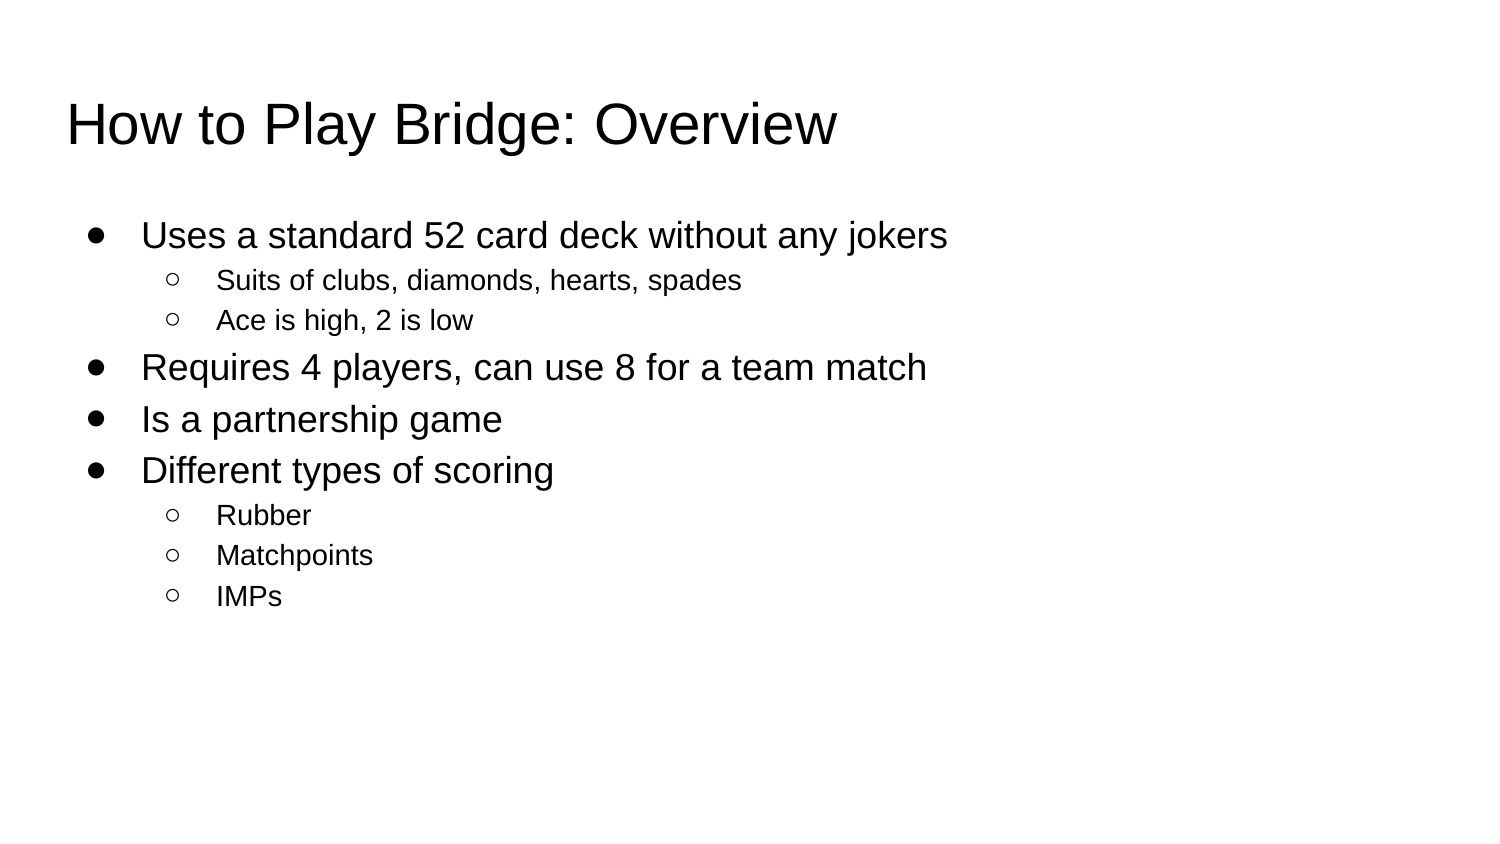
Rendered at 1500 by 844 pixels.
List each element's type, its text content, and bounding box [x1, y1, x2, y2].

title How to Play Bridge: Overview [51, 70, 1449, 165]
list Uses a standard 52 card deck without any jokers Suits of clubs, diamonds, hearts, spades Ace is high, 2 is low Requires 4 players, can use 8 for a team match Is a partnership game Different types of scoring Rubber Matchpoints IMPs [51, 189, 1449, 750]
